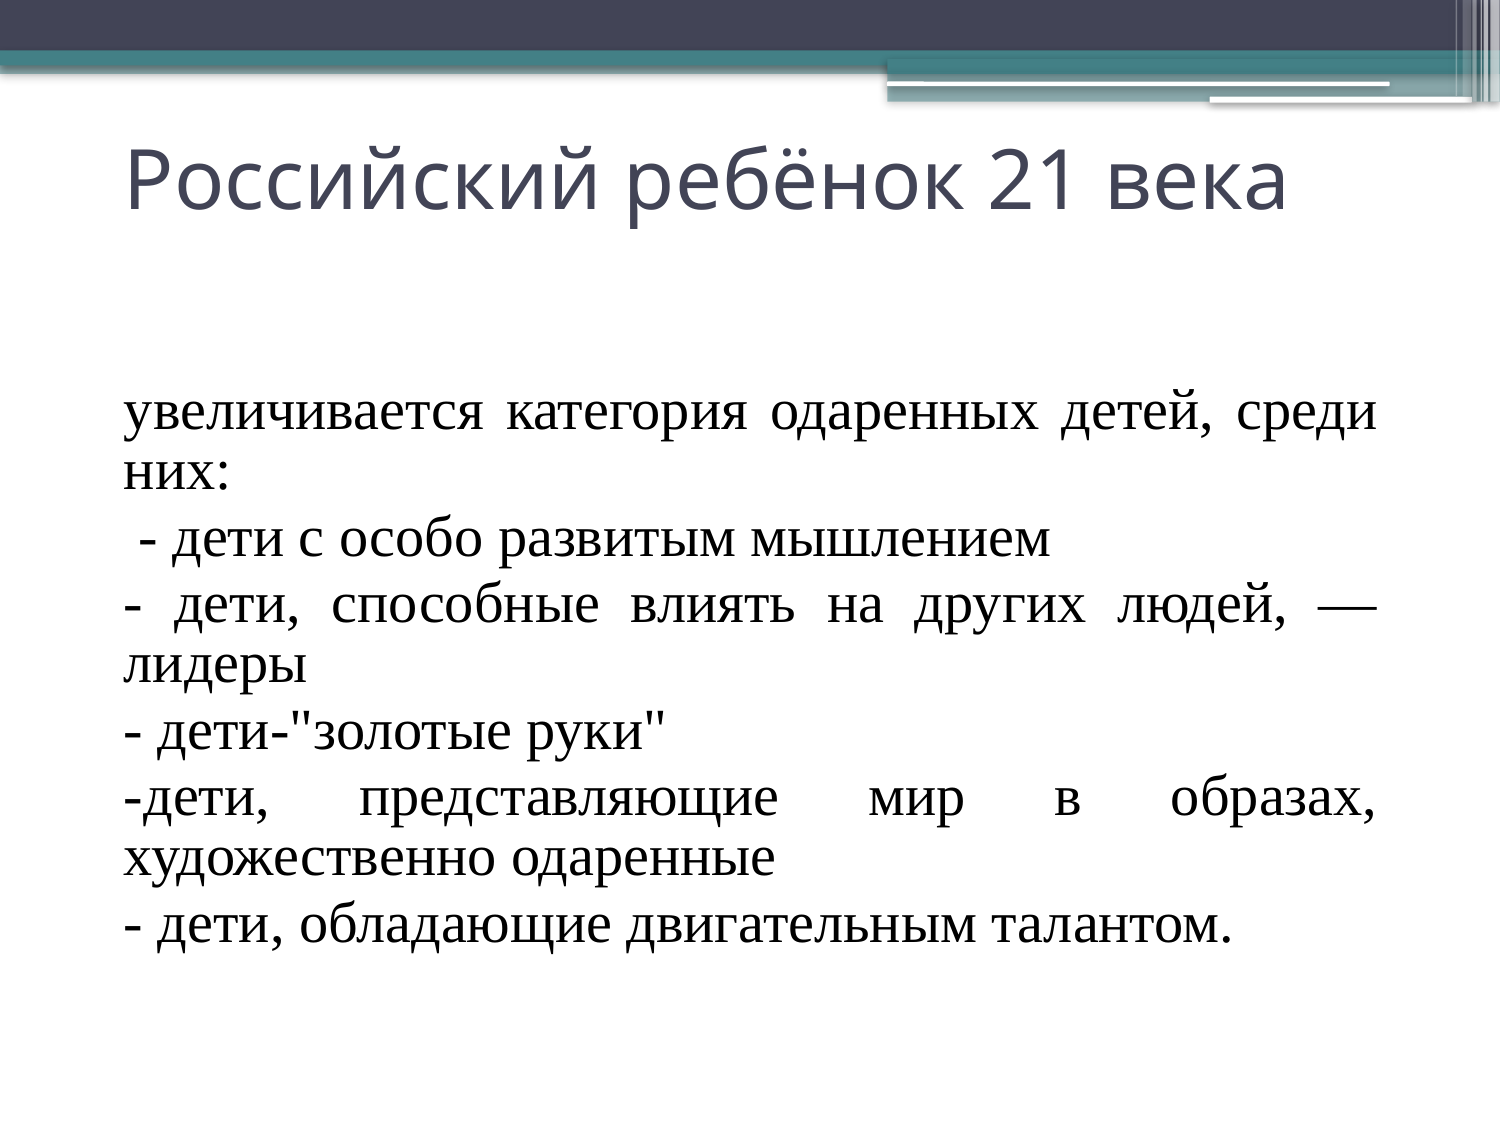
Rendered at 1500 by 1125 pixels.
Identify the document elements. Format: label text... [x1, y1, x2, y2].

subtitle увеличивается категория одаренных детей, среди них: - дети с особо развитым мышлением - дети, способные влиять на других людей, — лидеры - дети-"золотые руки" -дети, представляющие мир в образах, художественно одаренные - дети, обладающие двигательным талантом. [110, 319, 1392, 1015]
title Российский ребёнок 21 века [110, 89, 1392, 264]
